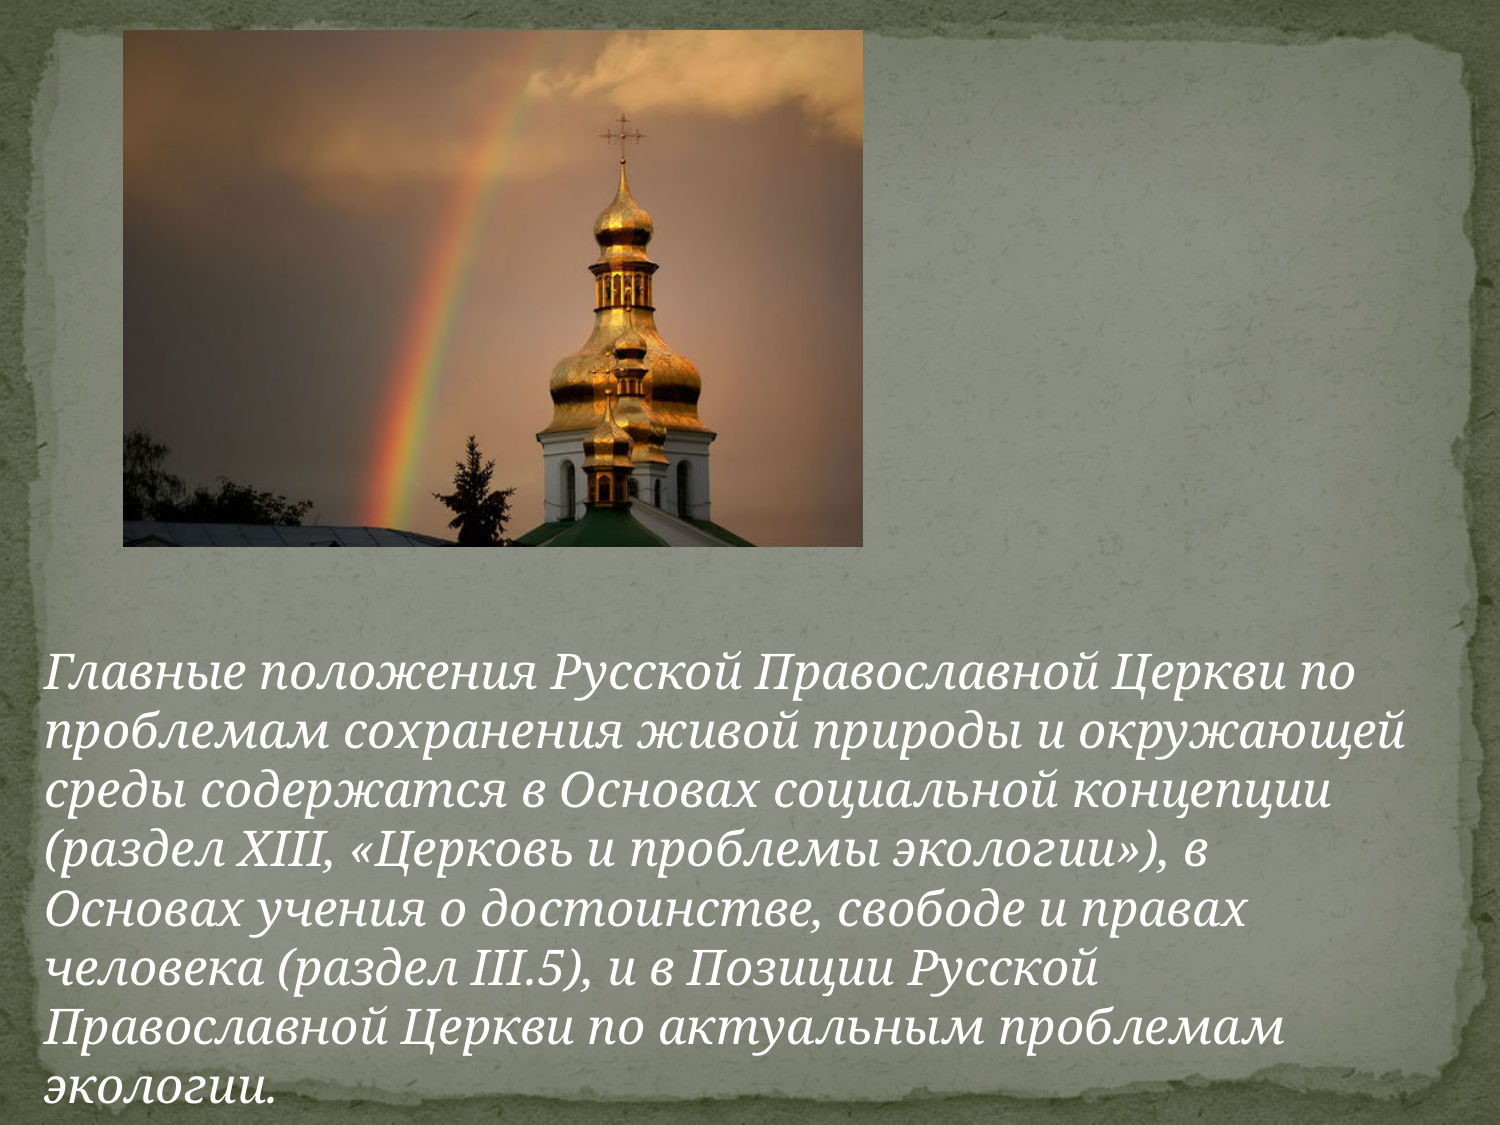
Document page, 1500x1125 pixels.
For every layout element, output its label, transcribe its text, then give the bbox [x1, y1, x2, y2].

list Главные положения Русской Православной Церкви по проблемам сохранения живой природы и окружающей среды содержатся в Основах социальной концепции (раздел XIII, «Церковь и проблемы экологии»), в Основах учения о достоинстве, свободе и правах человека (раздел III.5), и в Позиции Русской Православной Церкви по актуальным проблемам экологии. [29, 420, 1427, 1125]
picture [123, 30, 863, 547]
